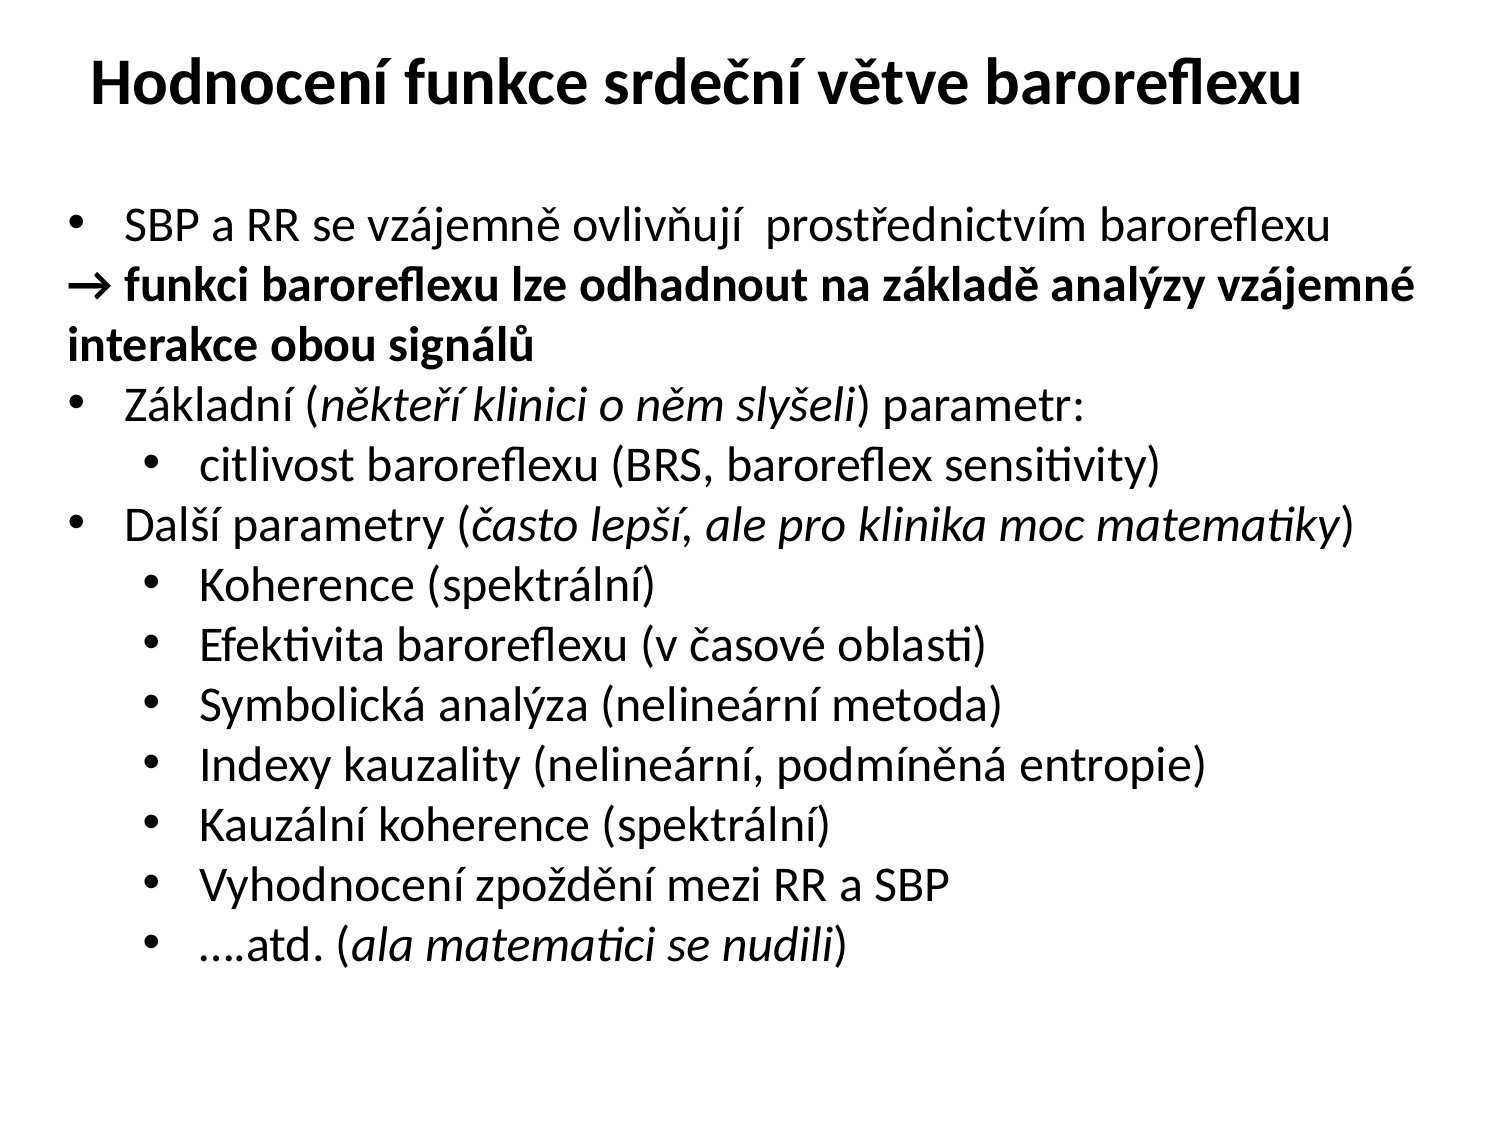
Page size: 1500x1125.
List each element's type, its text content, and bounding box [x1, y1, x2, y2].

text_box SBP a RR se vzájemně ovlivňují prostřednictvím baroreflexu → funkci baroreflexu lze odhadnout na základě analýzy vzájemné interakce obou signálů Základní (někteří klinici o něm slyšeli) parametr: citlivost baroreflexu (BRS, baroreflex sensitivity) Další parametry (často lepší, ale pro klinika moc matematiky) Koherence (spektrální) Efektivita baroreflexu (v časové oblasti) Symbolická analýza (nelineární metoda) Indexy kauzality (nelineární, podmíněná entropie) Kauzální koherence (spektrální) Vyhodnocení zpoždění mezi RR a SBP ….atd. (ala matematici se nudili) [53, 184, 1447, 980]
text_box Hodnocení funkce srdeční větve baroreflexu [75, 30, 1435, 126]
